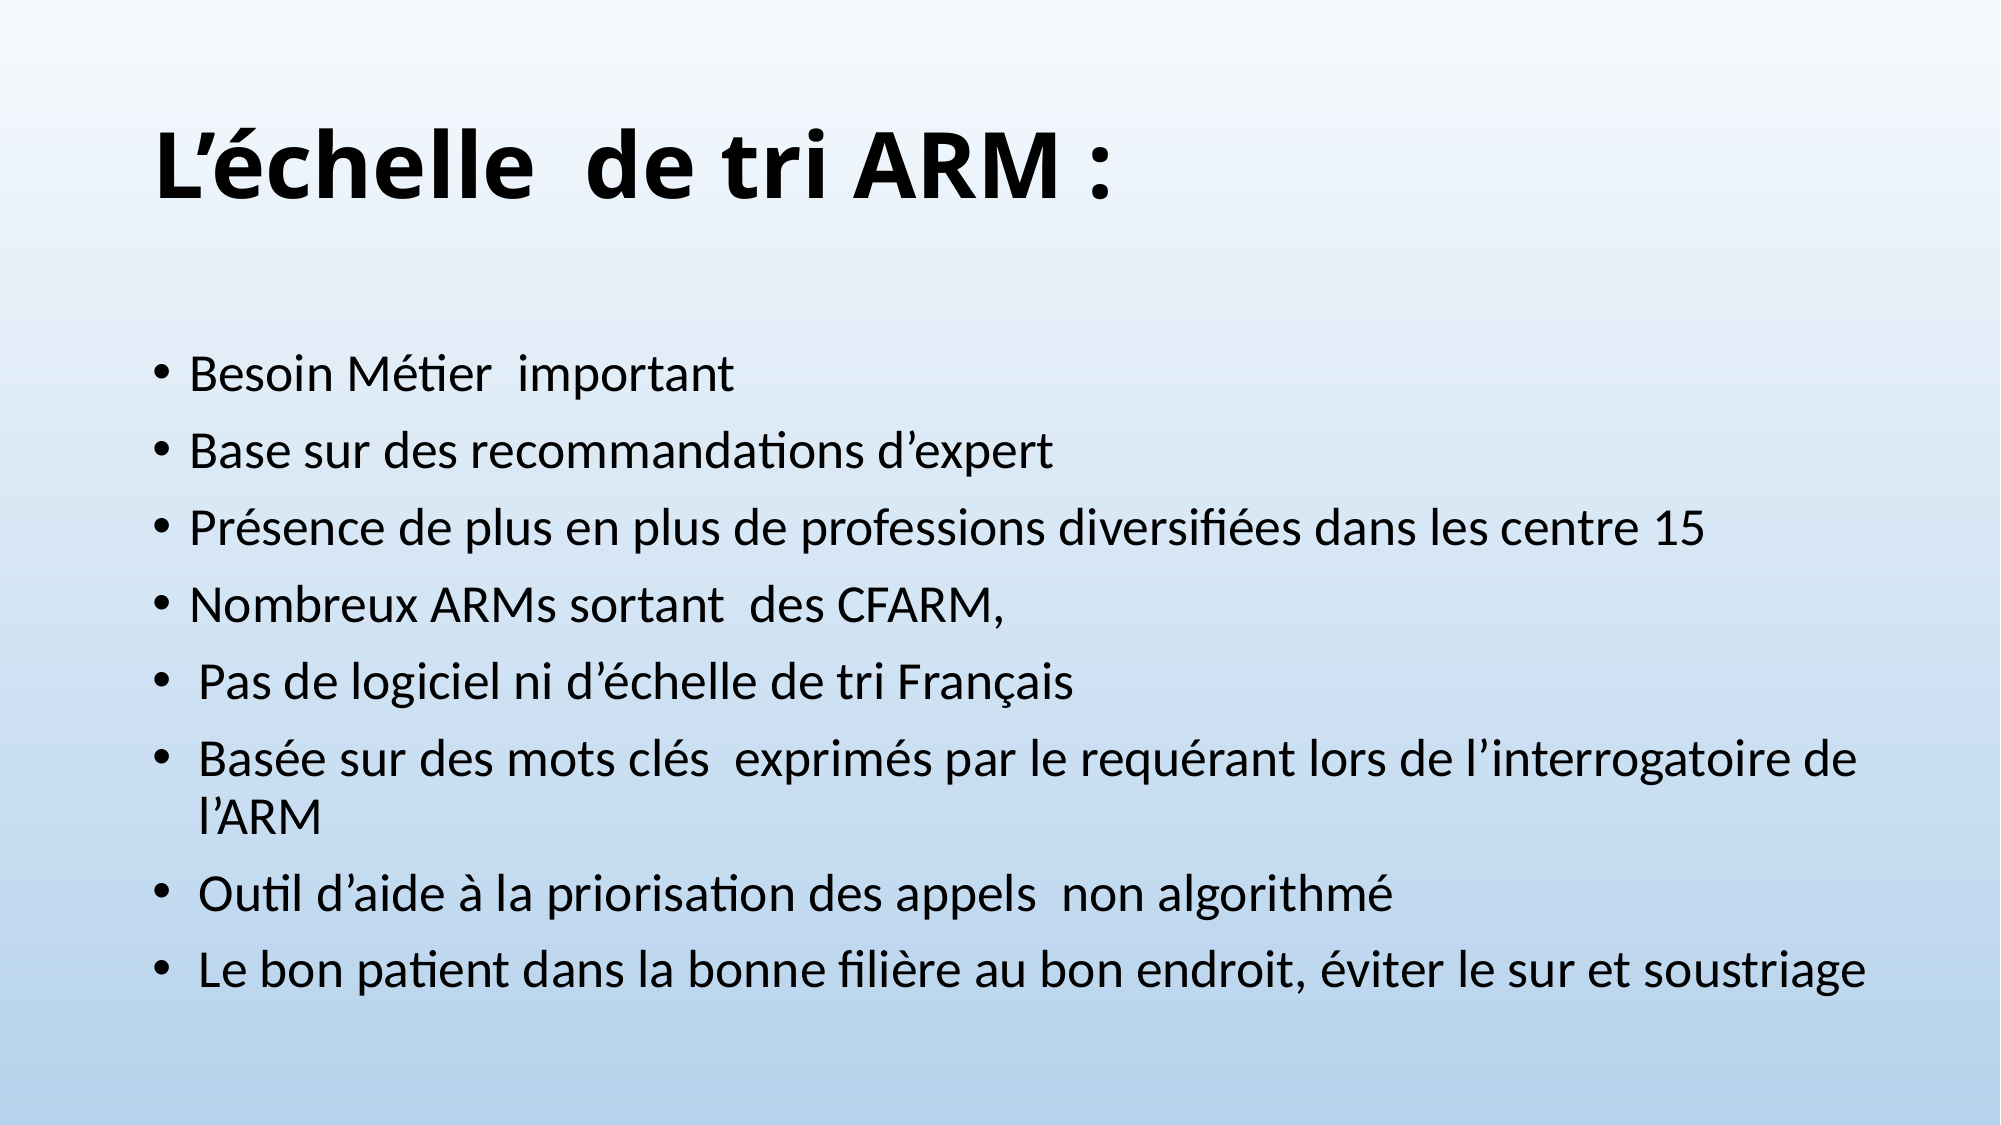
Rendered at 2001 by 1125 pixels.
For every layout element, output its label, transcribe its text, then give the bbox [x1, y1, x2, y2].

list Besoin Métier important Base sur des recommandations d’expert Présence de plus en plus de professions diversifiées dans les centre 15 Nombreux ARMs sortant des CFARM, Pas de logiciel ni d’échelle de tri Français Basée sur des mots clés exprimés par le requérant lors de l’interrogatoire de l’ARM Outil d’aide à la priorisation des appels non algorithmé Le bon patient dans la bonne filière au bon endroit, éviter le sur et soustriage [137, 254, 1946, 1014]
title L’échelle de tri ARM : [137, 59, 1863, 254]
